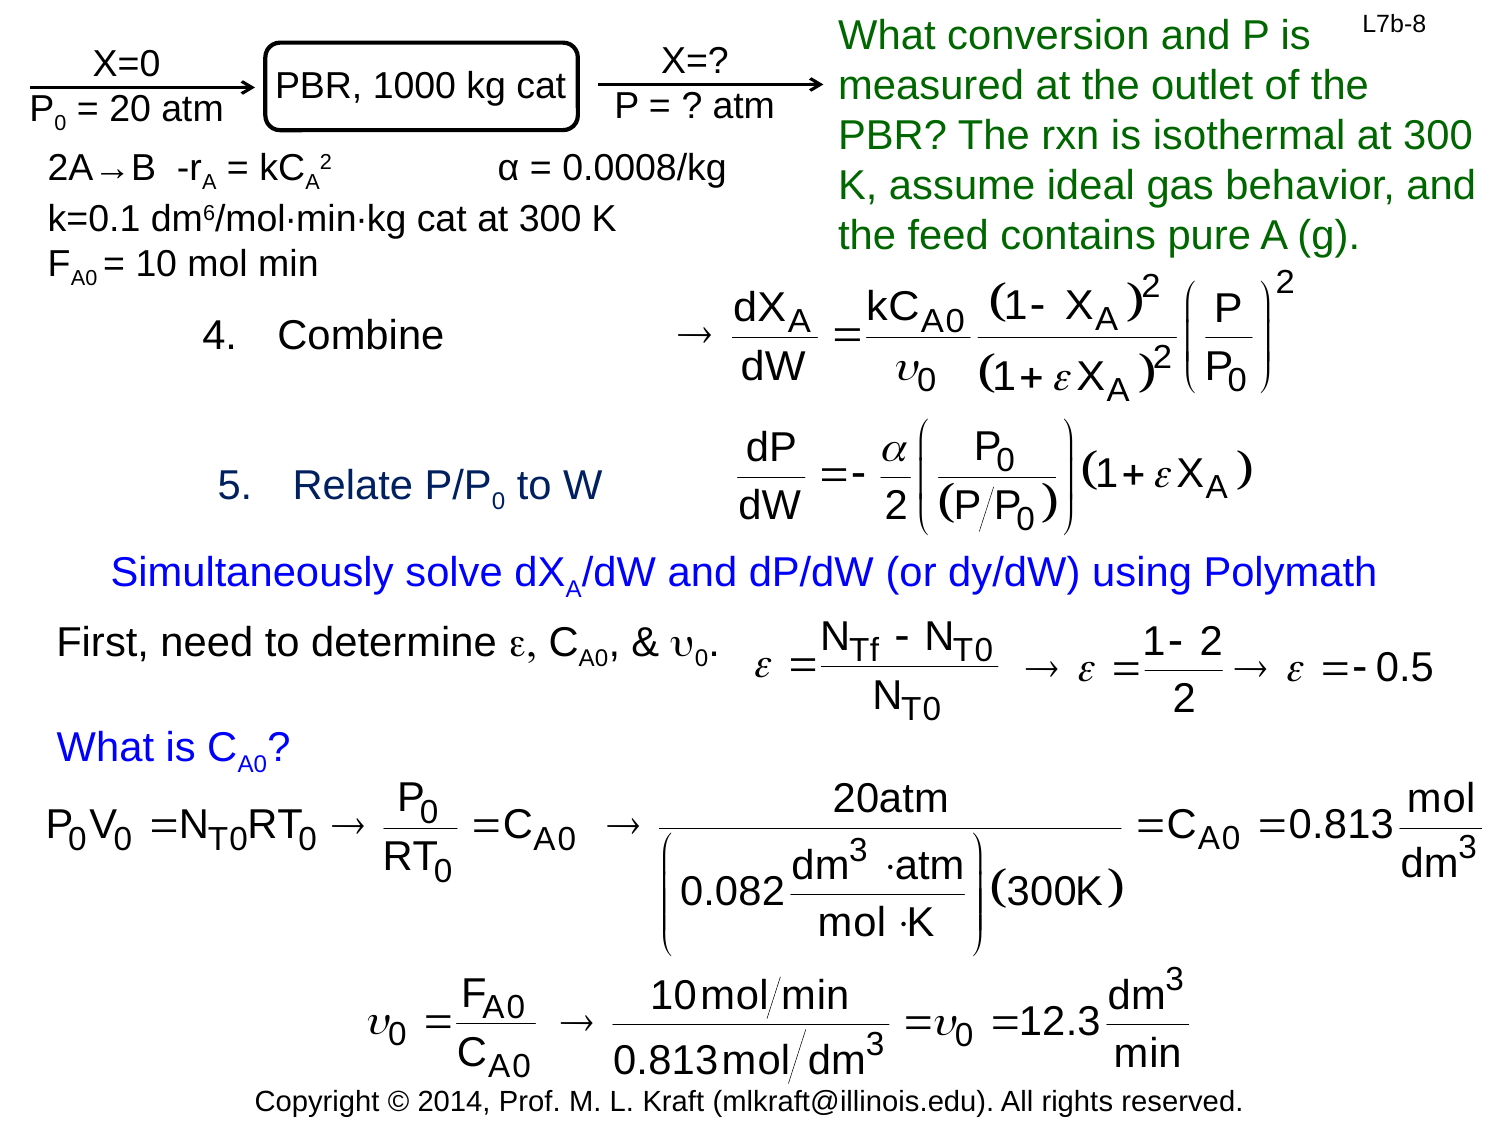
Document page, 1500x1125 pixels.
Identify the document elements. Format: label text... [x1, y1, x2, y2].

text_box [603, 775, 1488, 962]
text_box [365, 969, 541, 1085]
text_box Simultaneously solve dXA/dW and dP/dW (or dy/dW) using Polymath [81, 537, 1419, 610]
text_box Combine [187, 299, 669, 365]
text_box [733, 412, 1253, 542]
text_box First, need to determine e, CA0, & u0. [41, 607, 758, 679]
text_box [12, 28, 824, 138]
text_box 2A→B -rA = kCA2 α = 0.0008/kg k=0.1 dm6/mol∙min∙kg cat at 300 K FA0 = 10 mol min [33, 146, 742, 298]
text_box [44, 773, 581, 889]
text_box What conversion and P is measured at the outlet of the PBR? The rxn is isothermal at 300 K, assume ideal gas behavior, and the feed contains pure A (g). [823, 0, 1500, 265]
text_box What is CA0? [41, 712, 306, 775]
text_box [750, 612, 1003, 728]
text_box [557, 959, 1194, 1090]
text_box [1022, 618, 1438, 719]
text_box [674, 262, 1299, 409]
text_box Relate P/P0 to W [202, 450, 618, 522]
